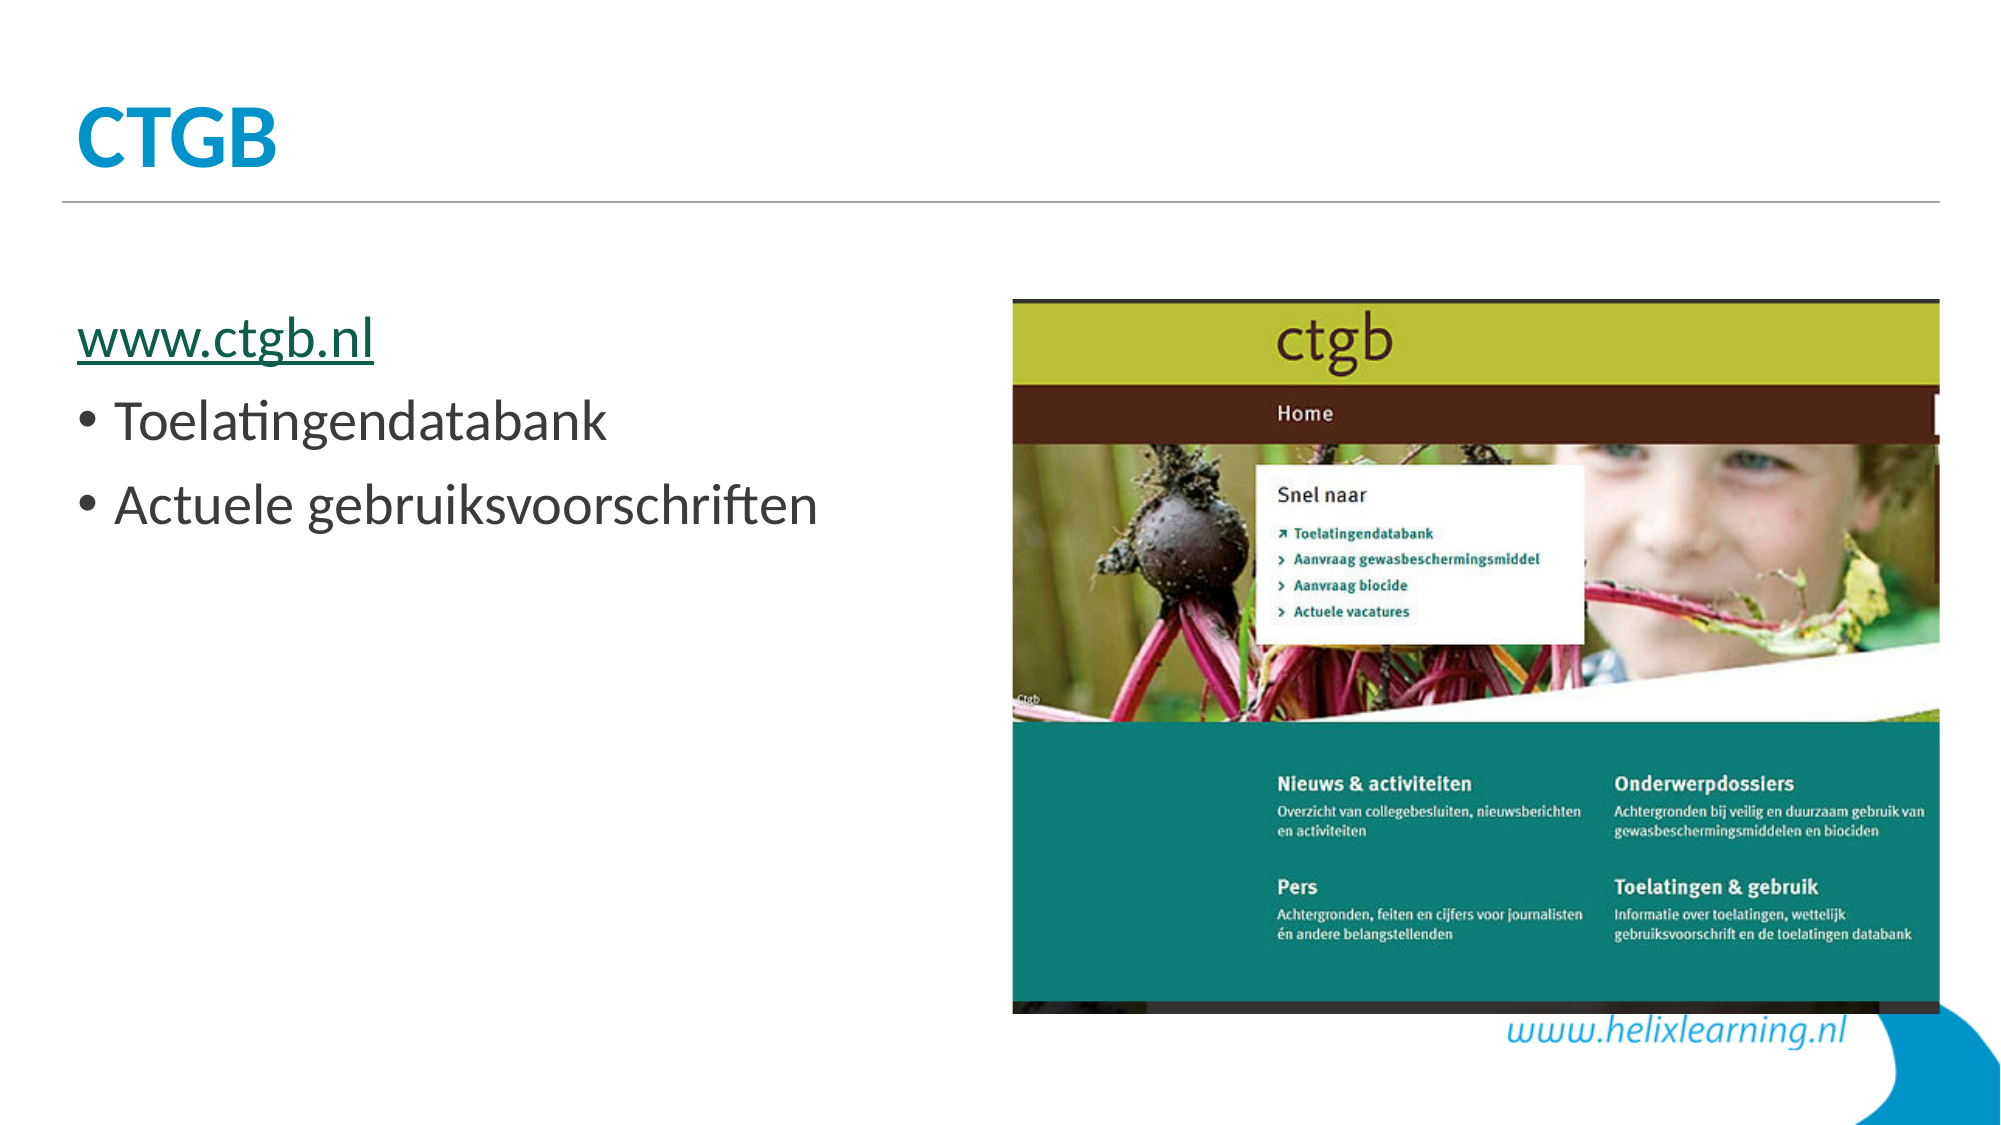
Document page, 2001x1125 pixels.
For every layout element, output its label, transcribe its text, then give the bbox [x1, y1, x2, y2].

list www.ctgb.nl Toelatingendatabank Actuele gebruiksvoorschriften [62, 299, 988, 1014]
picture [0, 0, 2001, 1125]
title CTGB [62, 28, 1940, 247]
